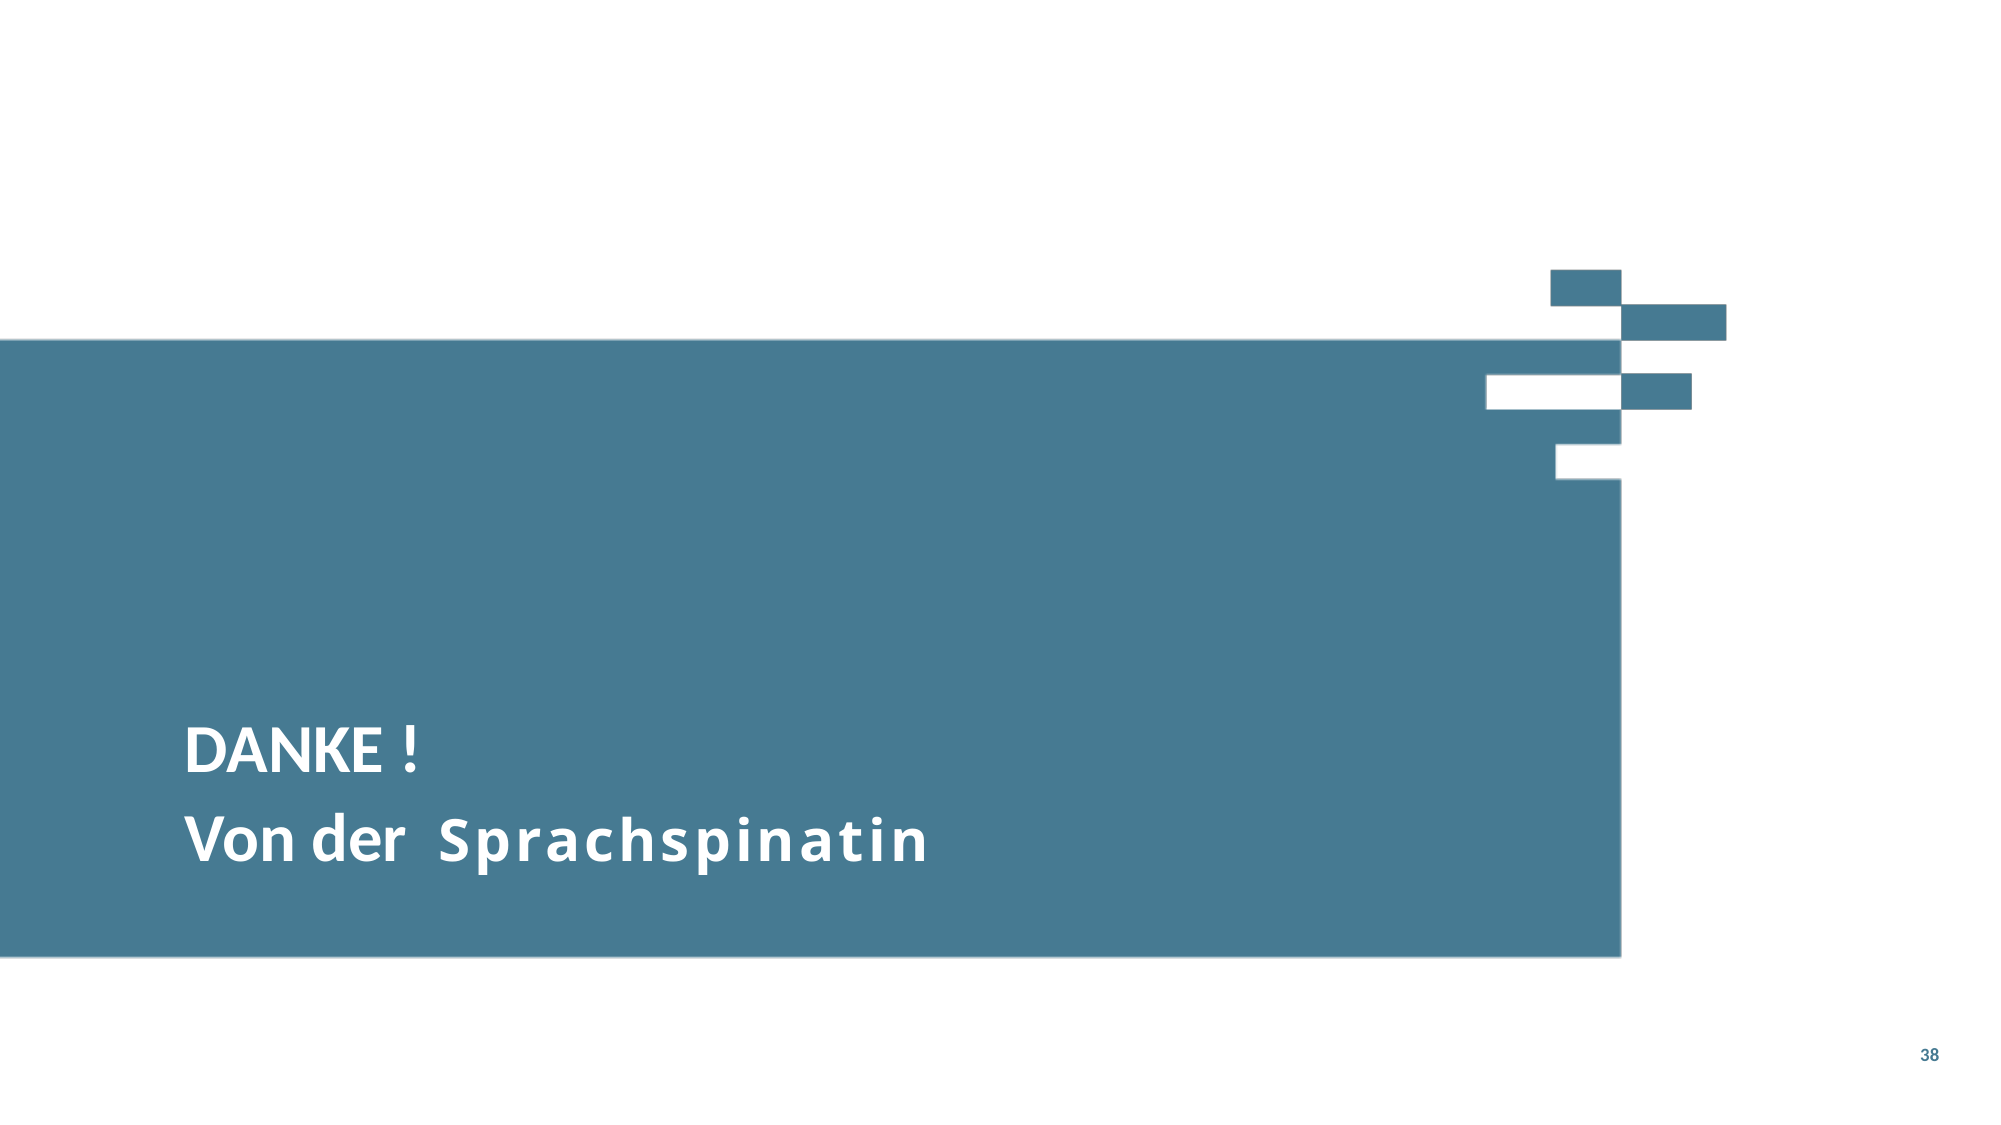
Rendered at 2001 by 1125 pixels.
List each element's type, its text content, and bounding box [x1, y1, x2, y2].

slide_number 38 [1859, 1042, 2000, 1072]
title DANKE ! Von der Sprachspinatin [169, 494, 1367, 883]
